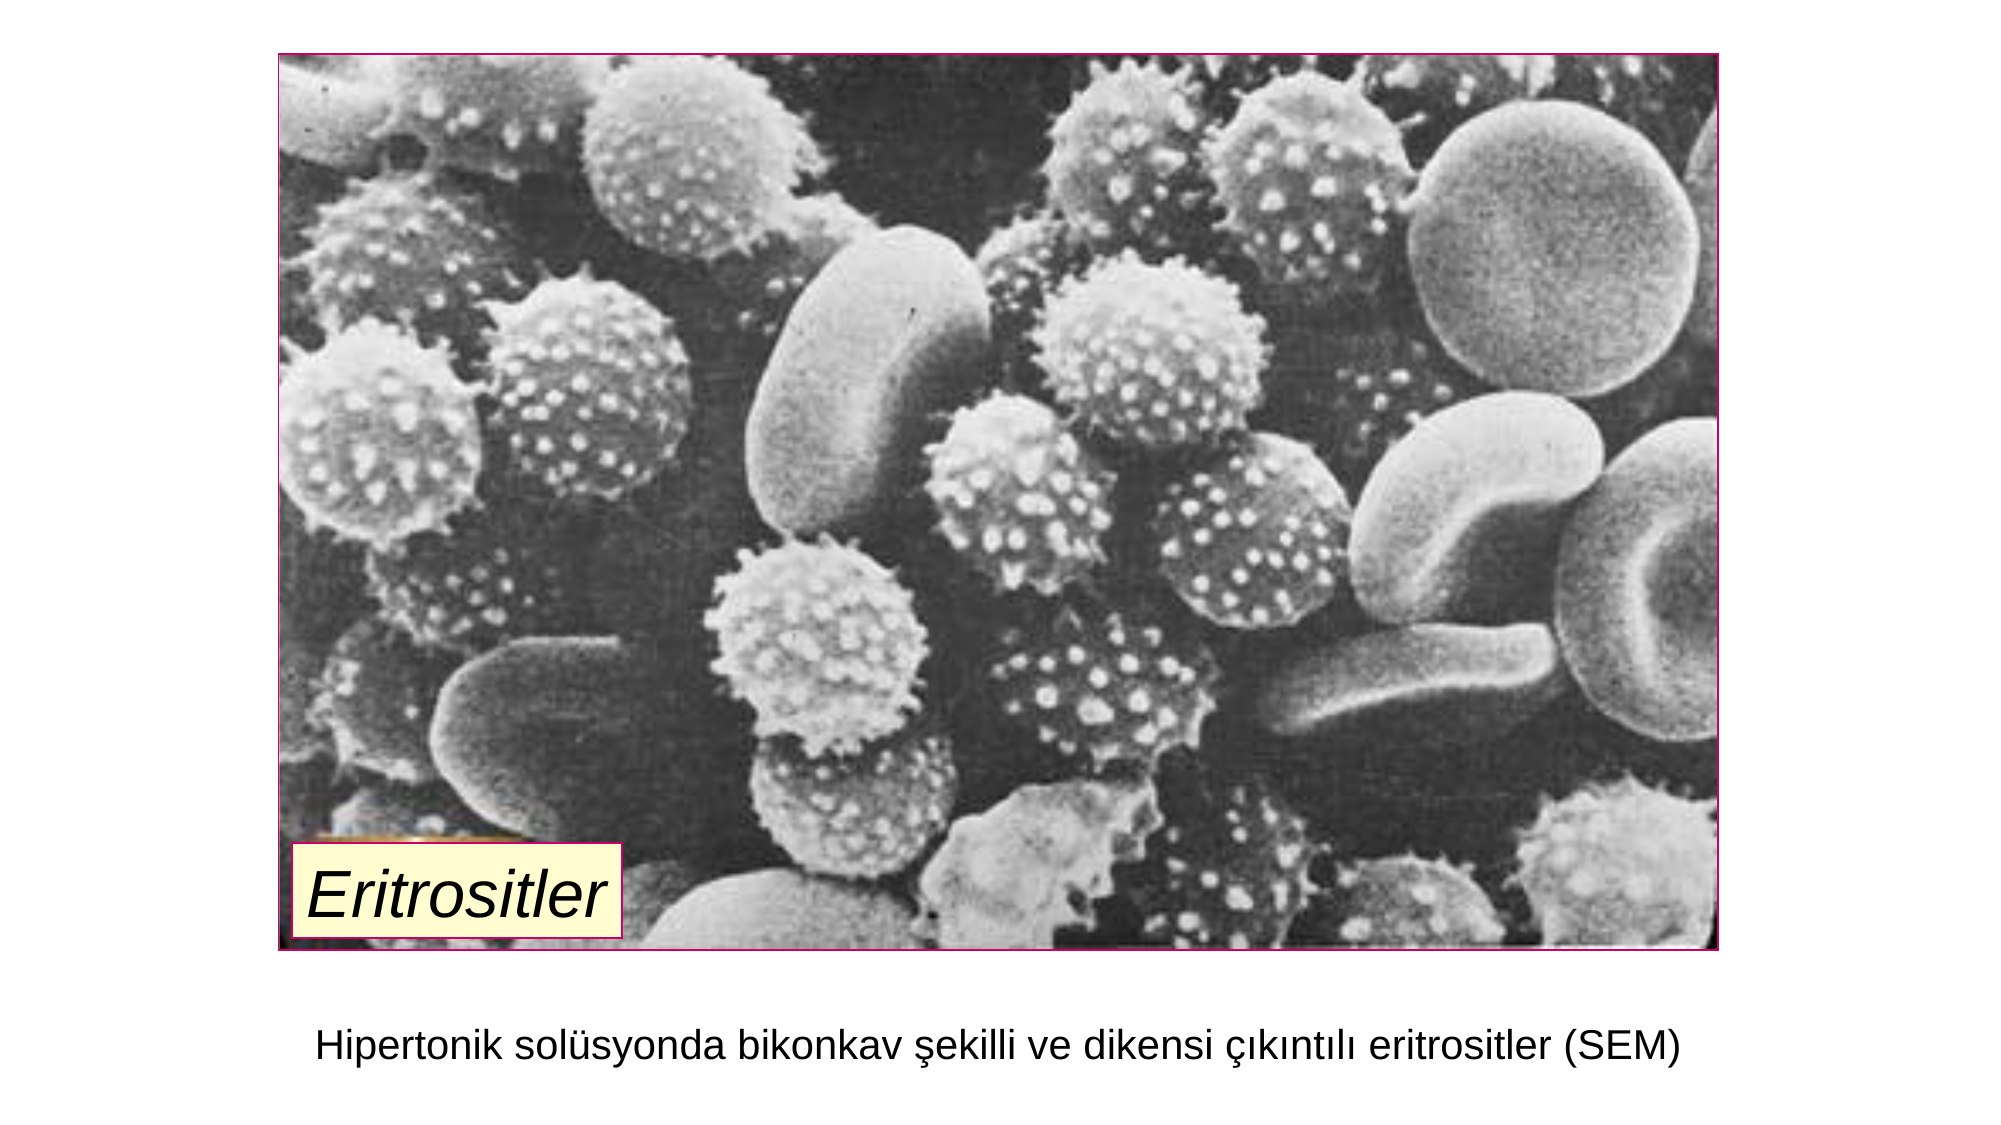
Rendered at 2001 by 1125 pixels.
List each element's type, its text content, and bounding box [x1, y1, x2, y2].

text_box Hipertonik solüsyonda bikonkav şekilli ve dikensi çıkıntılı eritrositler (SEM) [291, 1010, 1707, 1075]
picture [279, 54, 1718, 950]
